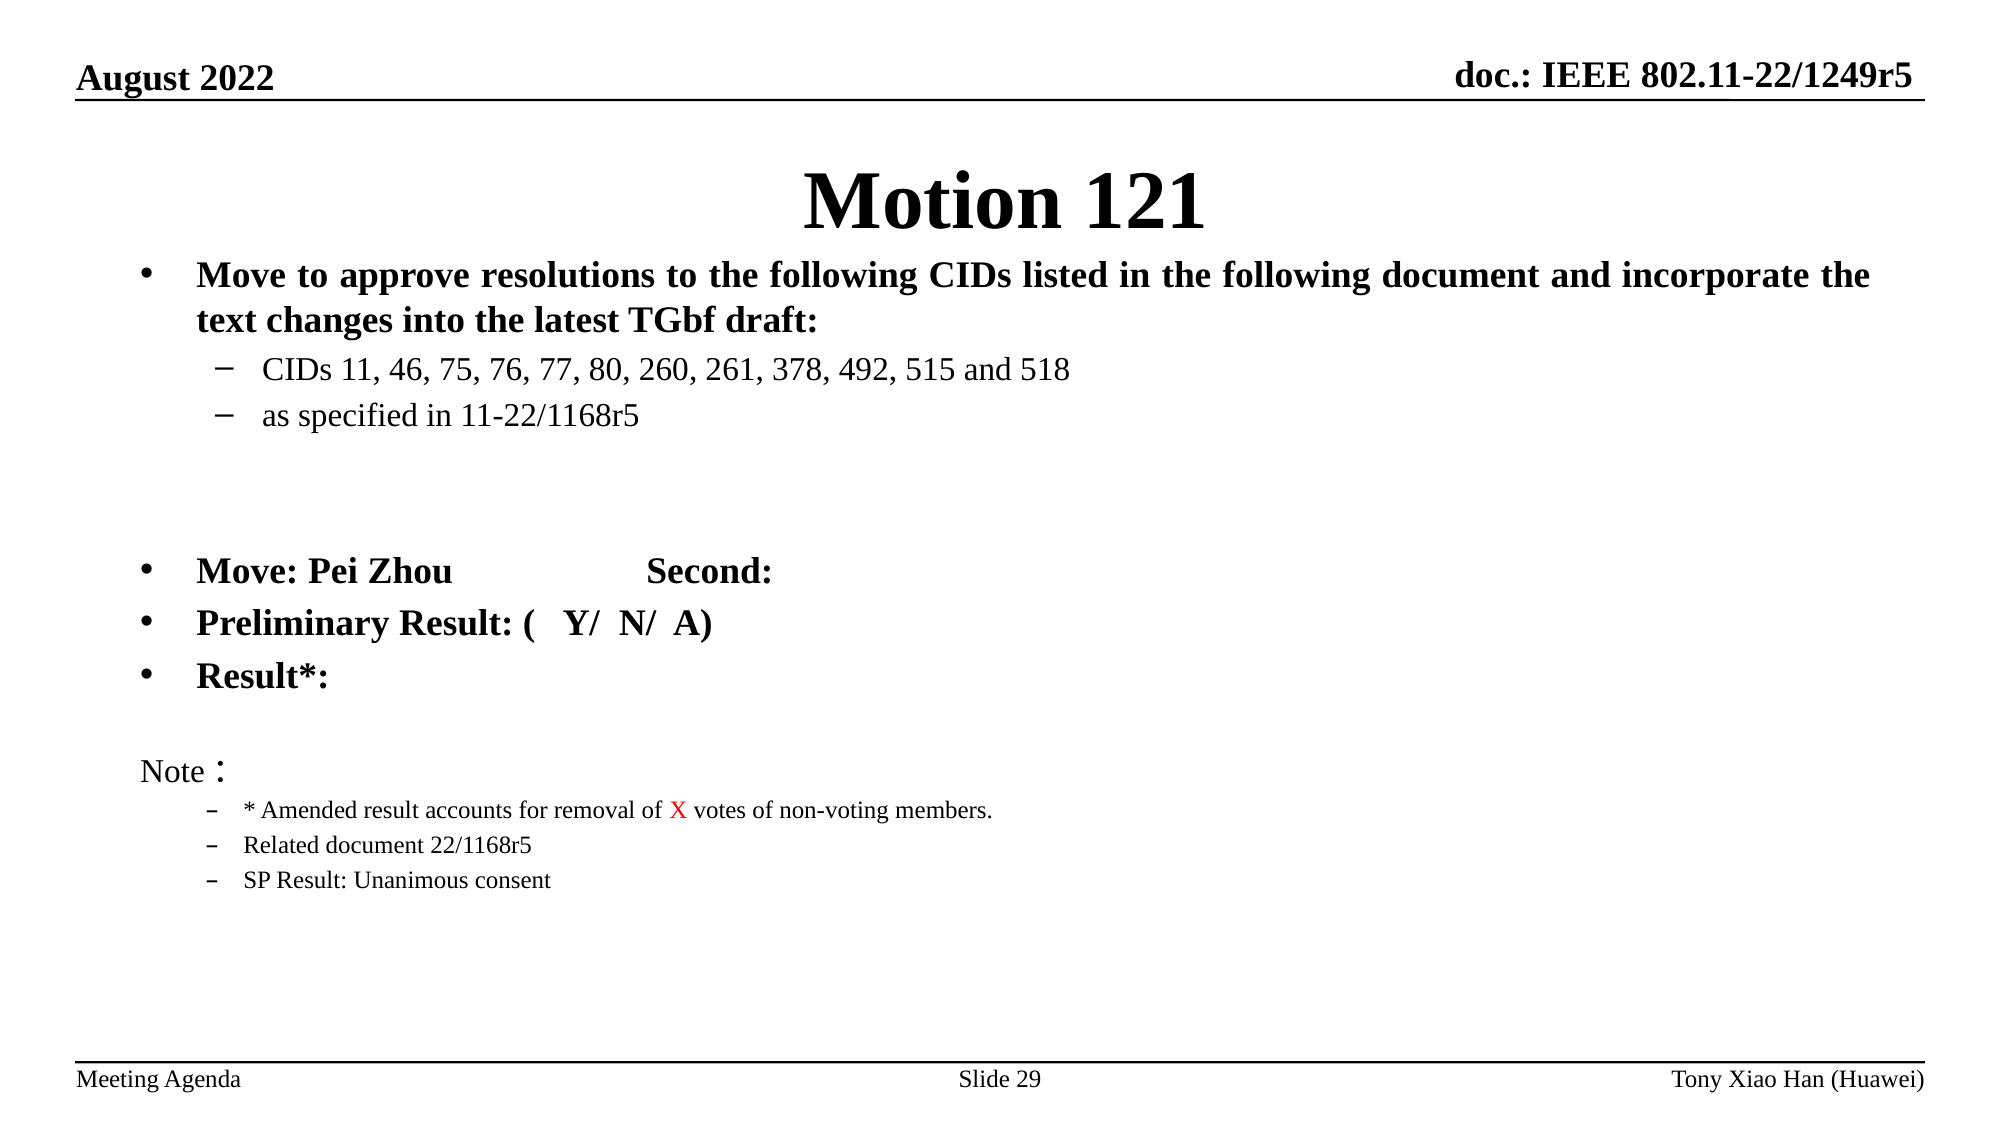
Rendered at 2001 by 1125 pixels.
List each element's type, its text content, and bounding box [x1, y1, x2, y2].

text_box Motion 121 [368, 137, 1644, 212]
text_box Move to approve resolutions to the following CIDs listed in the following document and incorporate the text changes into the latest TGbf draft: CIDs 11, 46, 75, 76, 77, 80, 260, 261, 378, 492, 515 and 518 as specified in 11-22/1168r5 Move: Pei Zhou Second: Preliminary Result: ( Y/ N/ A) Result*: Note： * Amended result accounts for removal of X votes of non-voting members. Related document 22/1168r5 SP Result: Unanimous consent [125, 212, 1888, 900]
